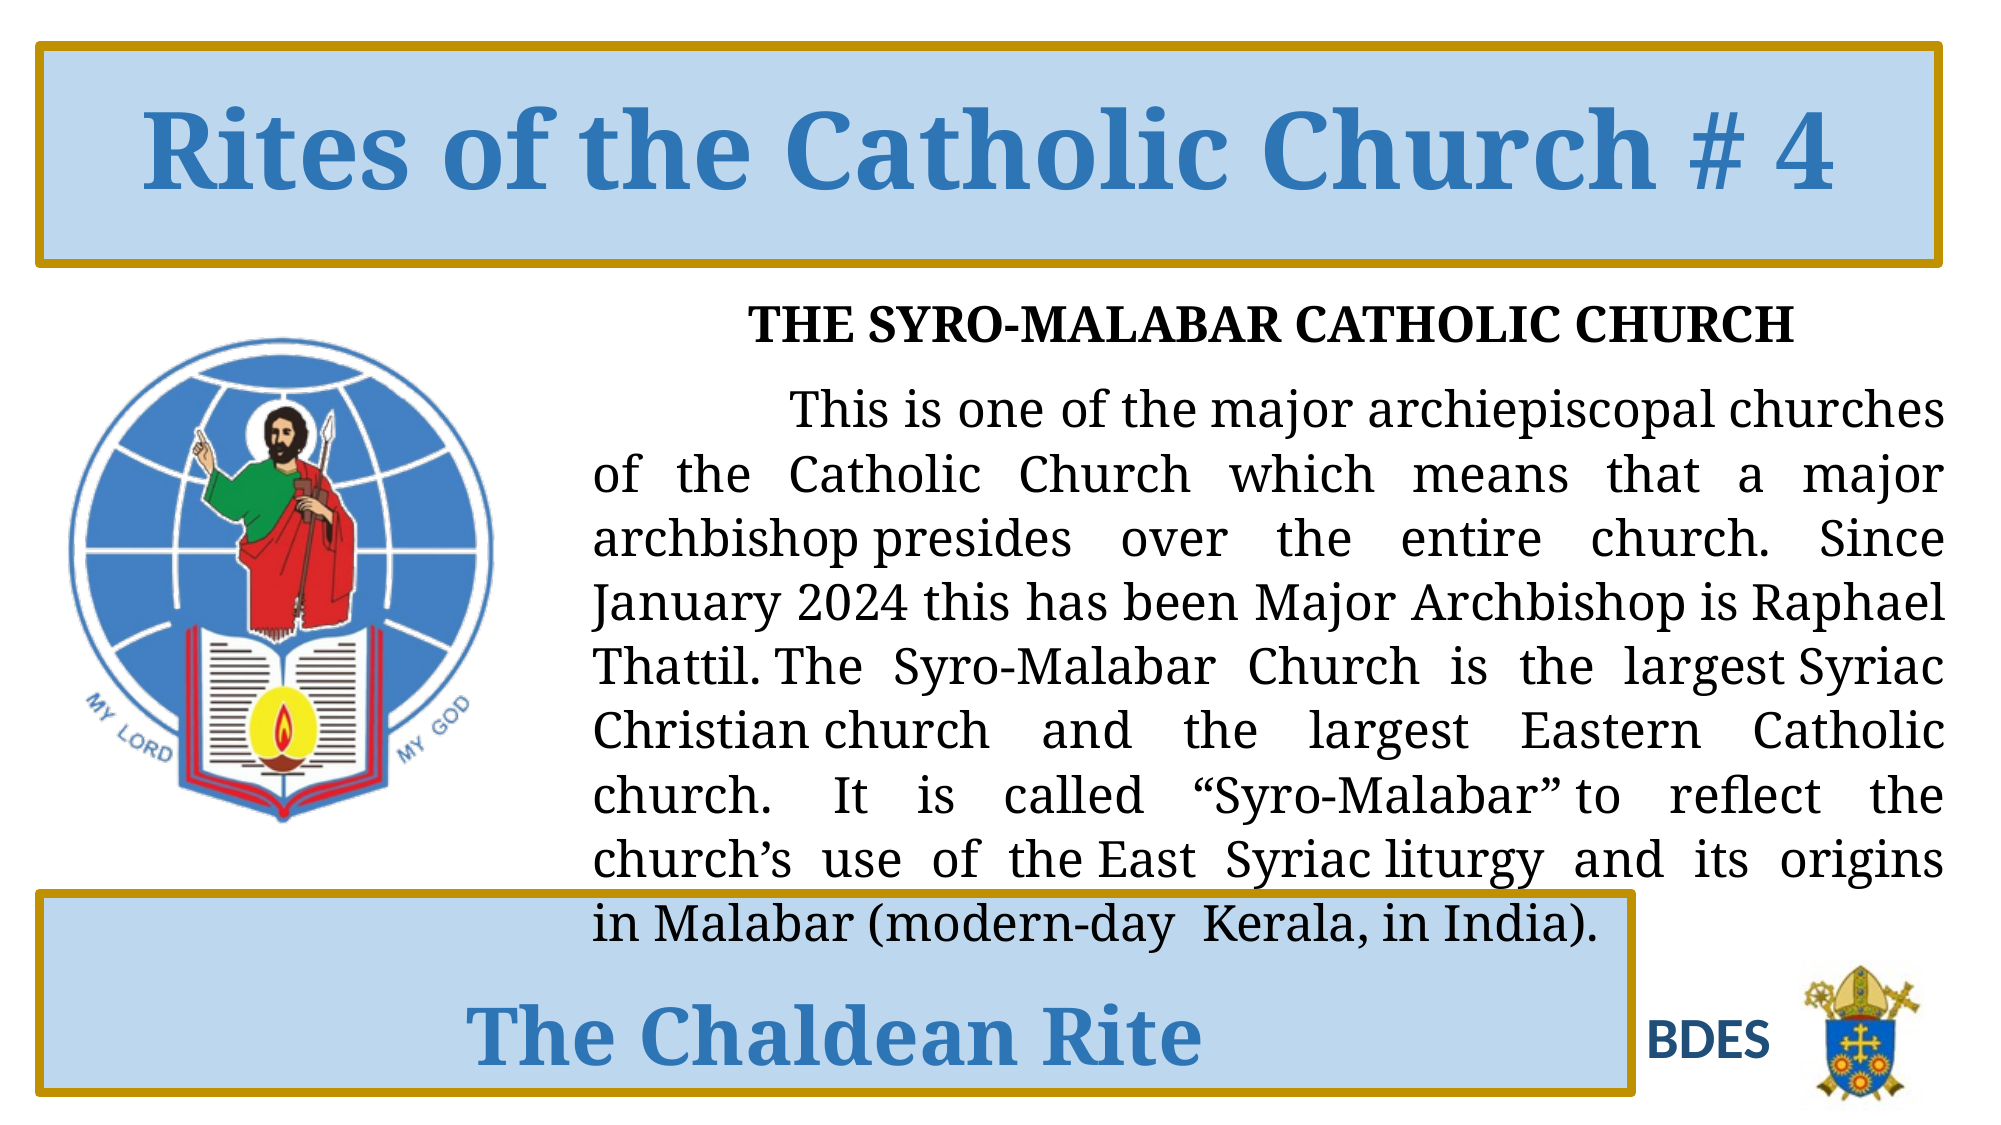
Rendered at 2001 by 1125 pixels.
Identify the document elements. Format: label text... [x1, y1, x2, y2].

text_box The Chaldean Rite [39, 893, 1632, 1093]
text_box BDES [1632, 992, 1799, 1078]
title Rites of the Catholic Church # 4 [39, 45, 1939, 264]
text_box THE SYRO-MALABAR CATHOLIC CHURCH C HURCH cccccccccccccccccccccccccccccccccccccccccccccccccccccccccccccccccccccccccccccccccccccccccccccccccccccccccccccccccccccccccccccccccccccccccccccccccccccccccccccccccccccccccccc "This is one of the major archiepiscopal churches of the Catholic Church which means that a major archbishop presides over the entire church. Since January 2024 this has been Major Archbishop is Raphael Thattil. The Syro-Malabar Church is the largest Syriac Christian church and the largest Eastern Catholic church. It is called “Syro-Malabar” to reflect the church’s use of the East Syriac liturgy and its origins in Malabar (modern-day Kerala, in India). [577, 280, 1961, 959]
picture [39, 335, 530, 825]
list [1799, 960, 1926, 1111]
